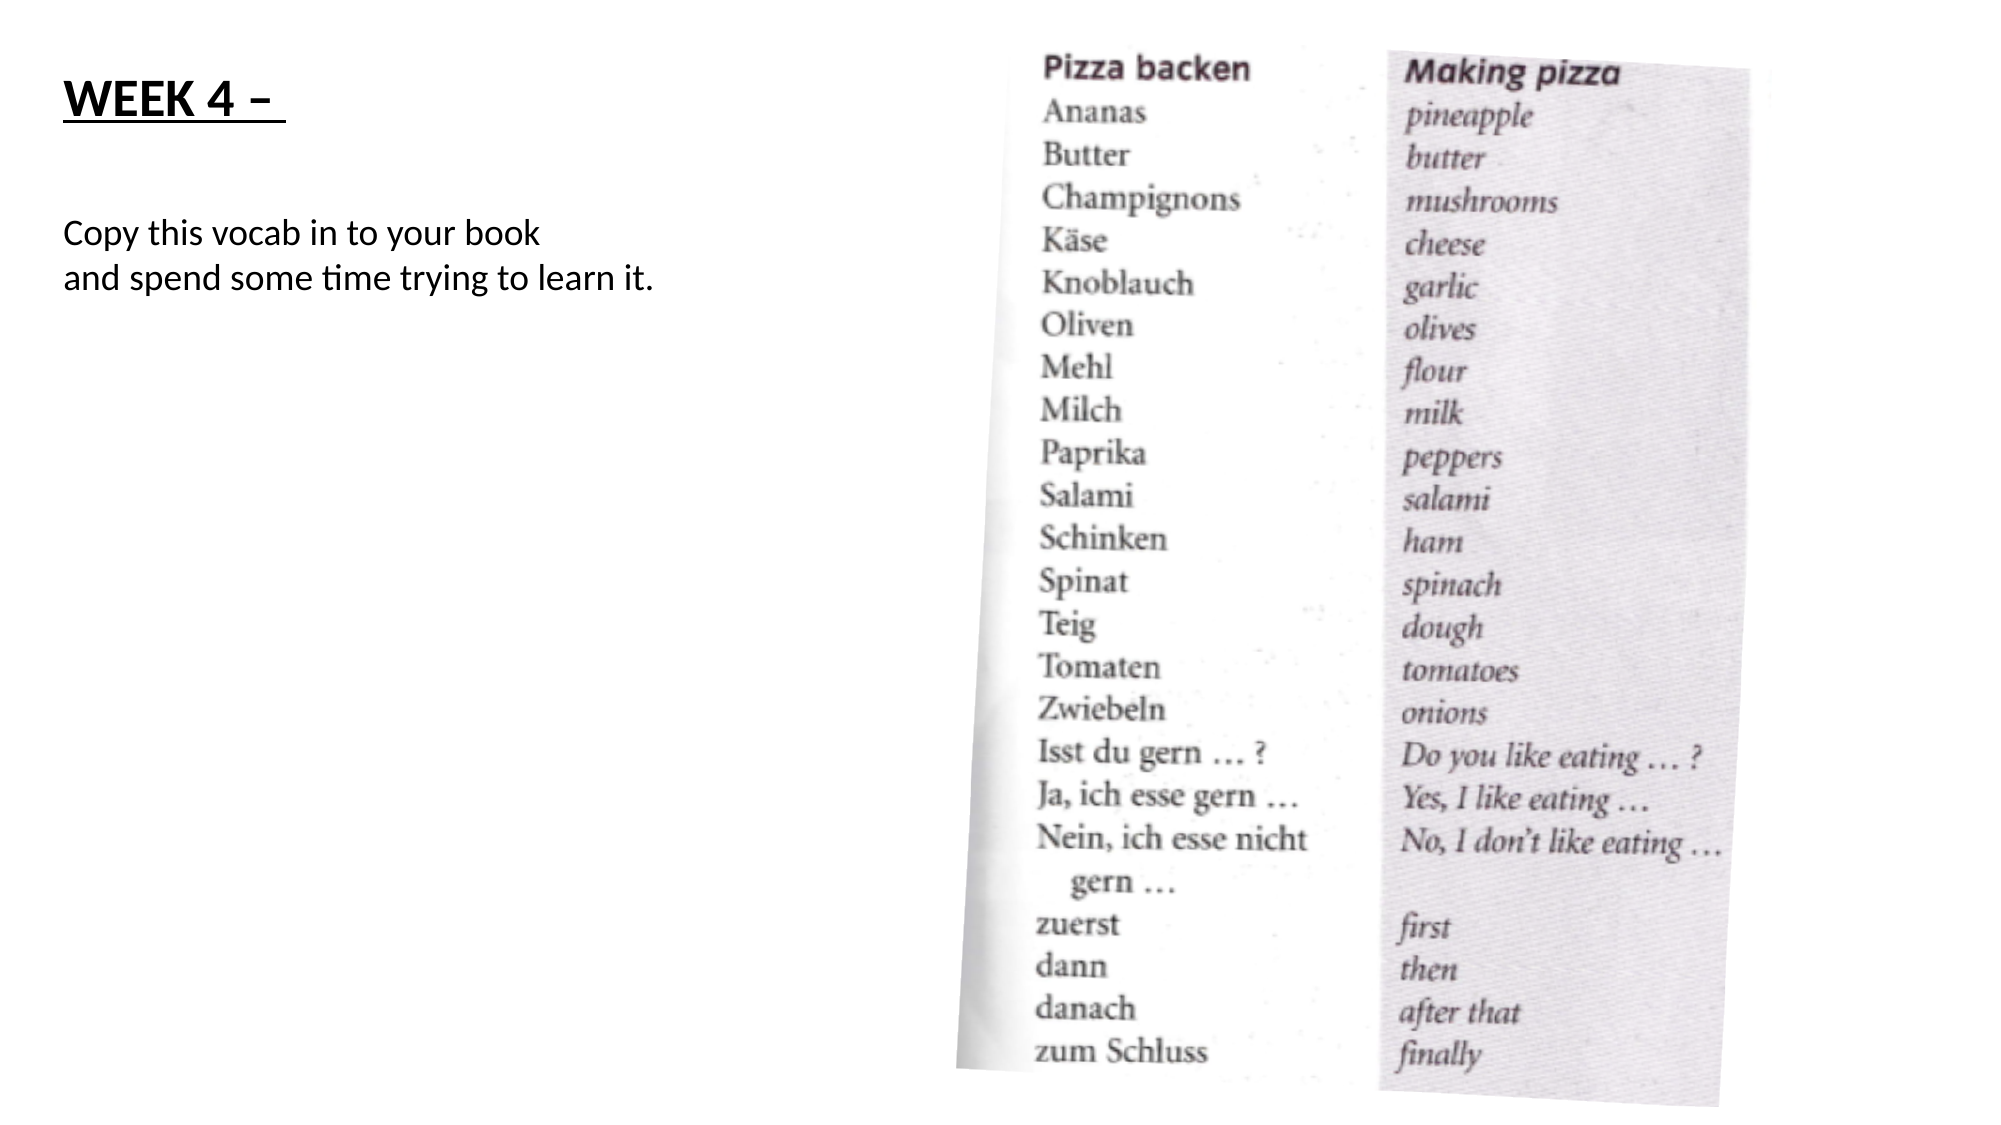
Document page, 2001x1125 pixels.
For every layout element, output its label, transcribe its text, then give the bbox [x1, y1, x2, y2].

text_box WEEK 4 – [48, 54, 679, 135]
text_box Copy this vocab in to your book and spend some time trying to learn it. [48, 200, 981, 305]
picture [957, 31, 1771, 1107]
